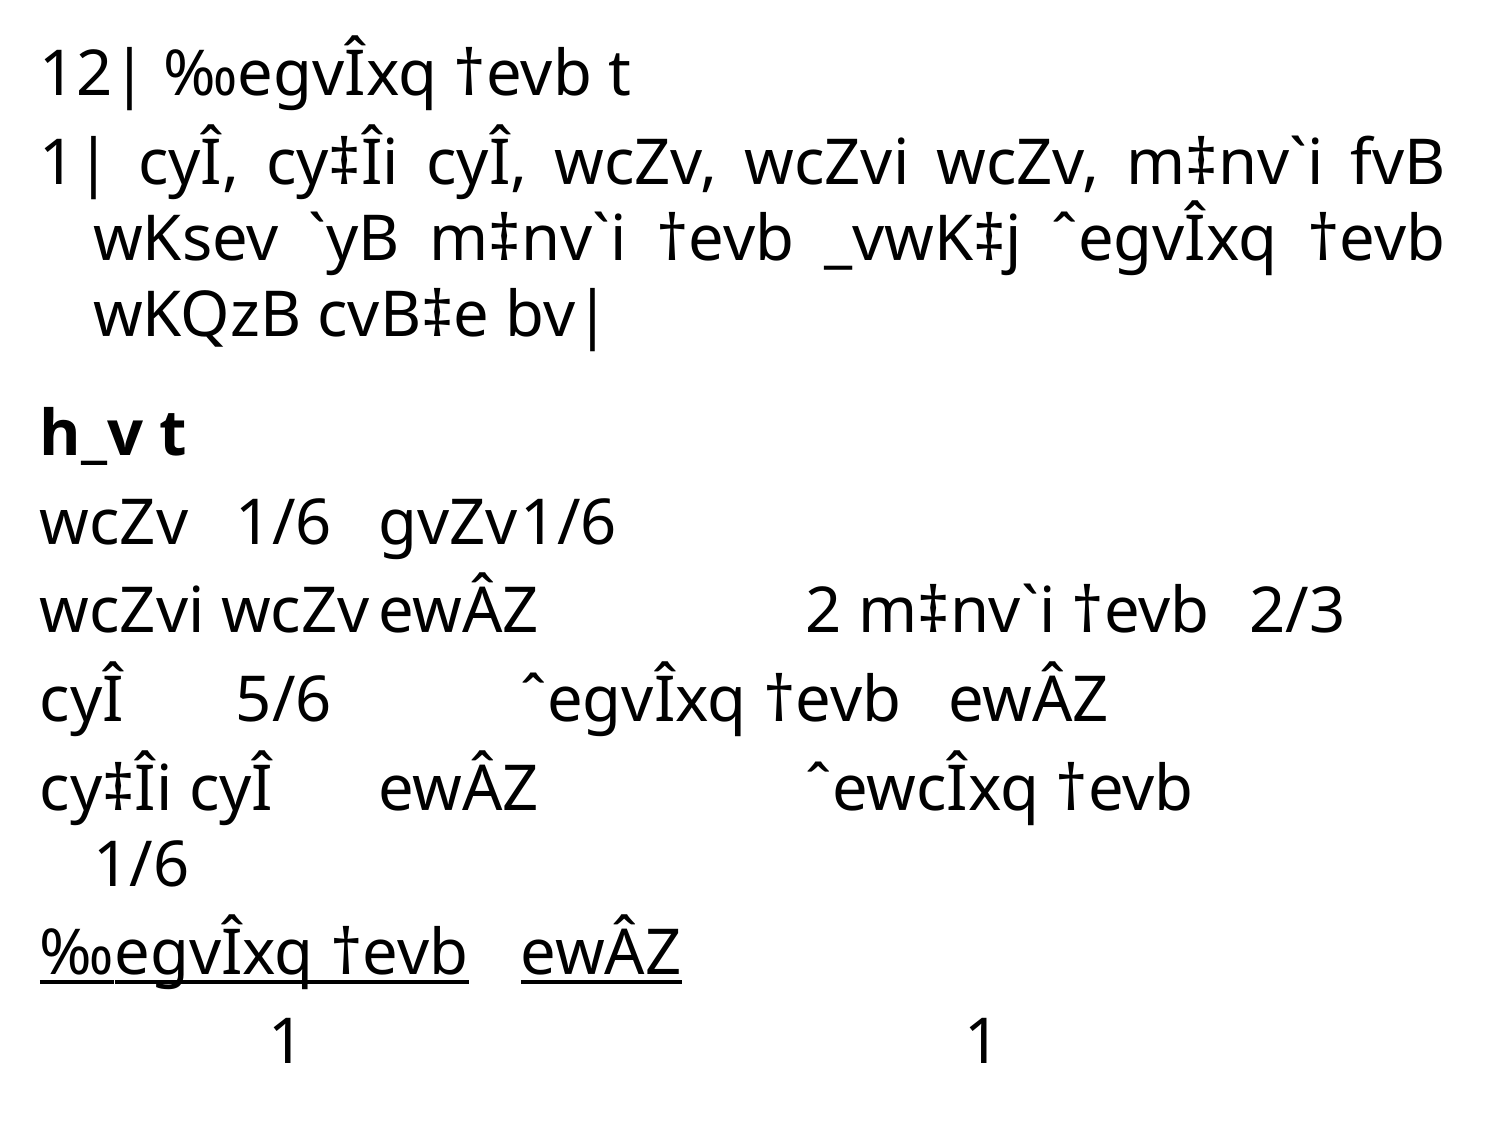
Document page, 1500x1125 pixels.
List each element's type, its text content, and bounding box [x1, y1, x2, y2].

list 12| ‰egvÎxq †evb t 1| cyÎ, cy‡Îi cyÎ, wcZv, wcZvi wcZv, m‡nv`i fvB wKsev `yB m‡nv`i †evb _vwK‡j ˆegvÎxq †evb wKQzB cvB‡e bv| h_v t wcZv 1/6 gvZv 1/6 wcZvi wcZv ewÂZ 2 m‡nv`i †evb 2/3 cyÎ 5/6 ˆegvÎxq †evb ewÂZ cy‡Îi cyÎ ewÂZ ˆewcÎxq †evb 1/6 ‰egvÎxq †evb ewÂZ 1 1 [24, 24, 1463, 1088]
